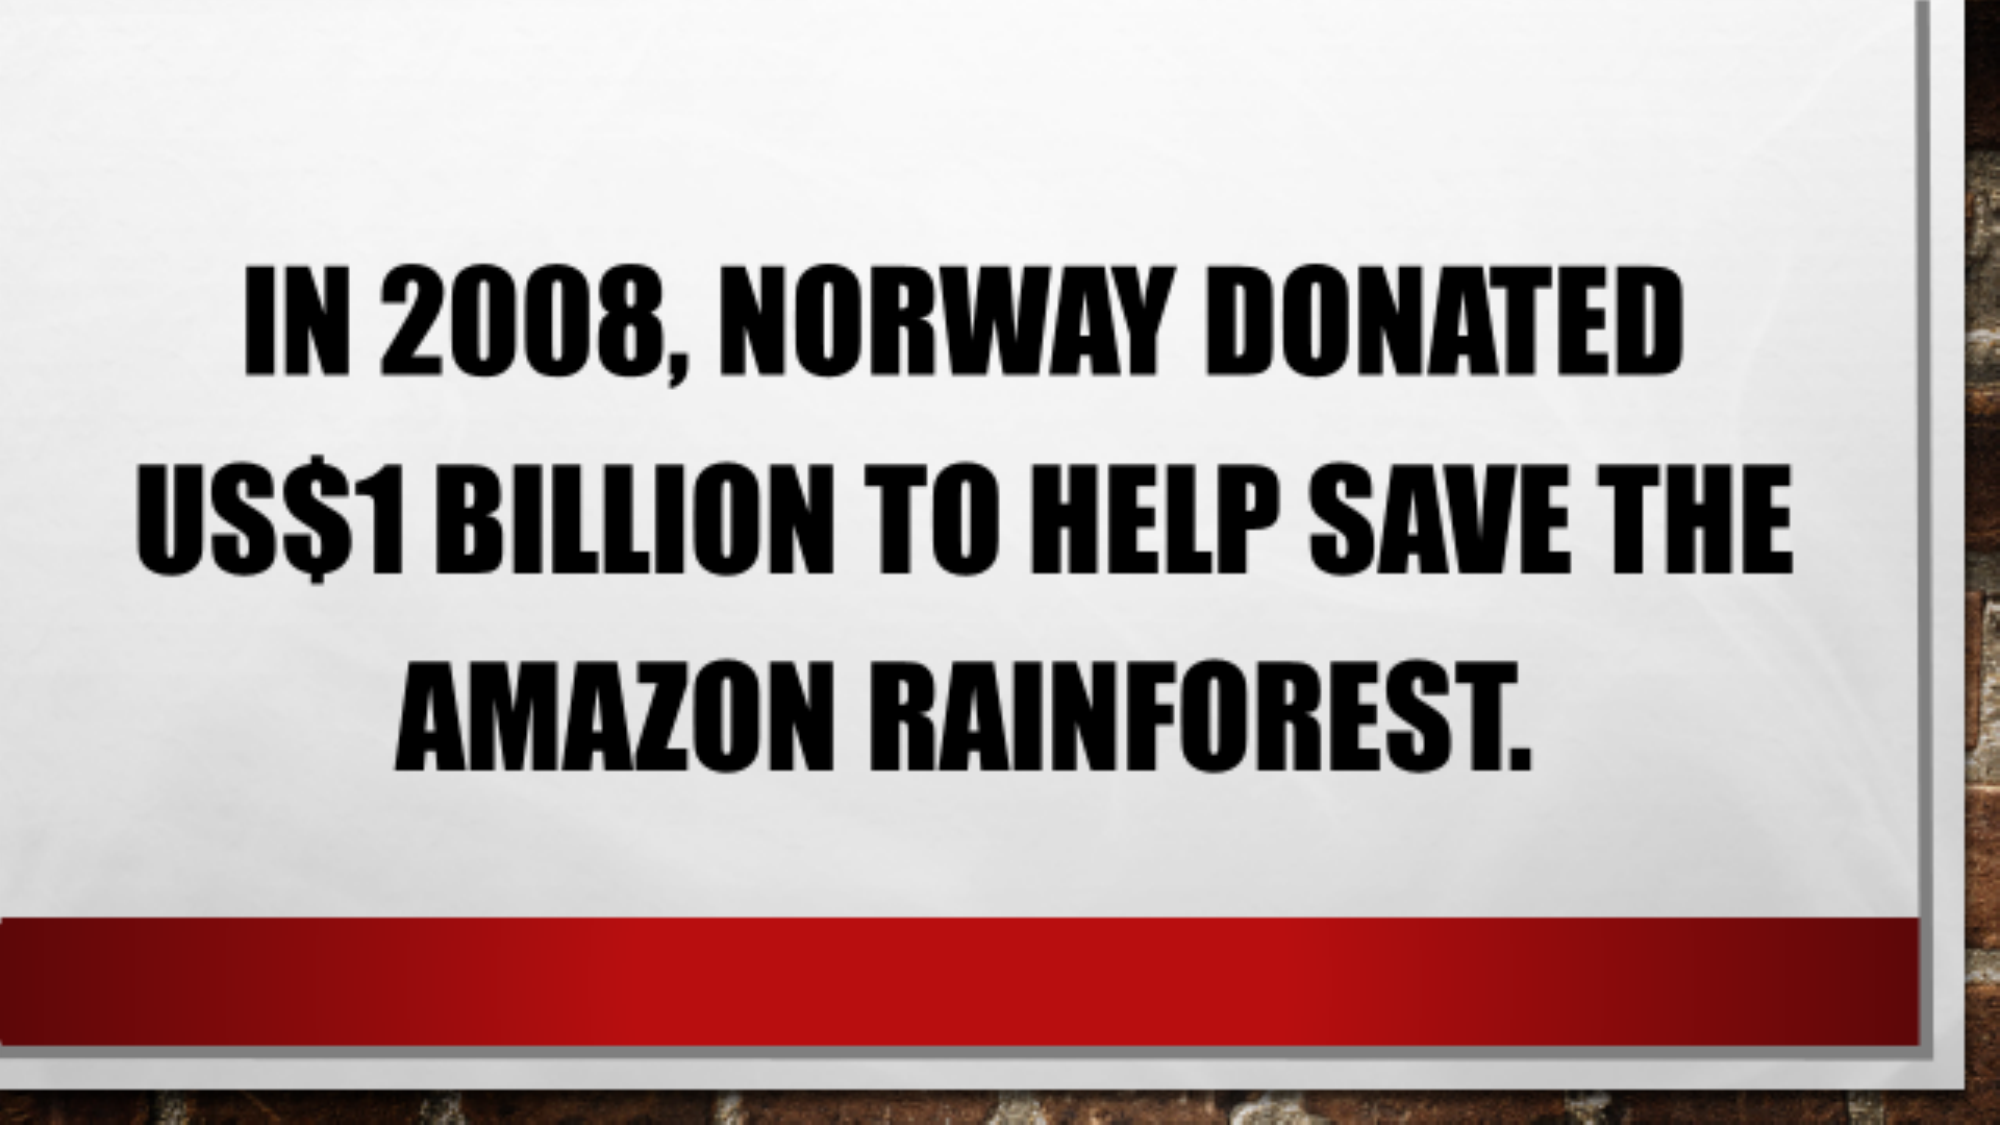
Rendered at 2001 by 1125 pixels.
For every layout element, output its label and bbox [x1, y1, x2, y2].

list [0, 0, 2000, 1125]
